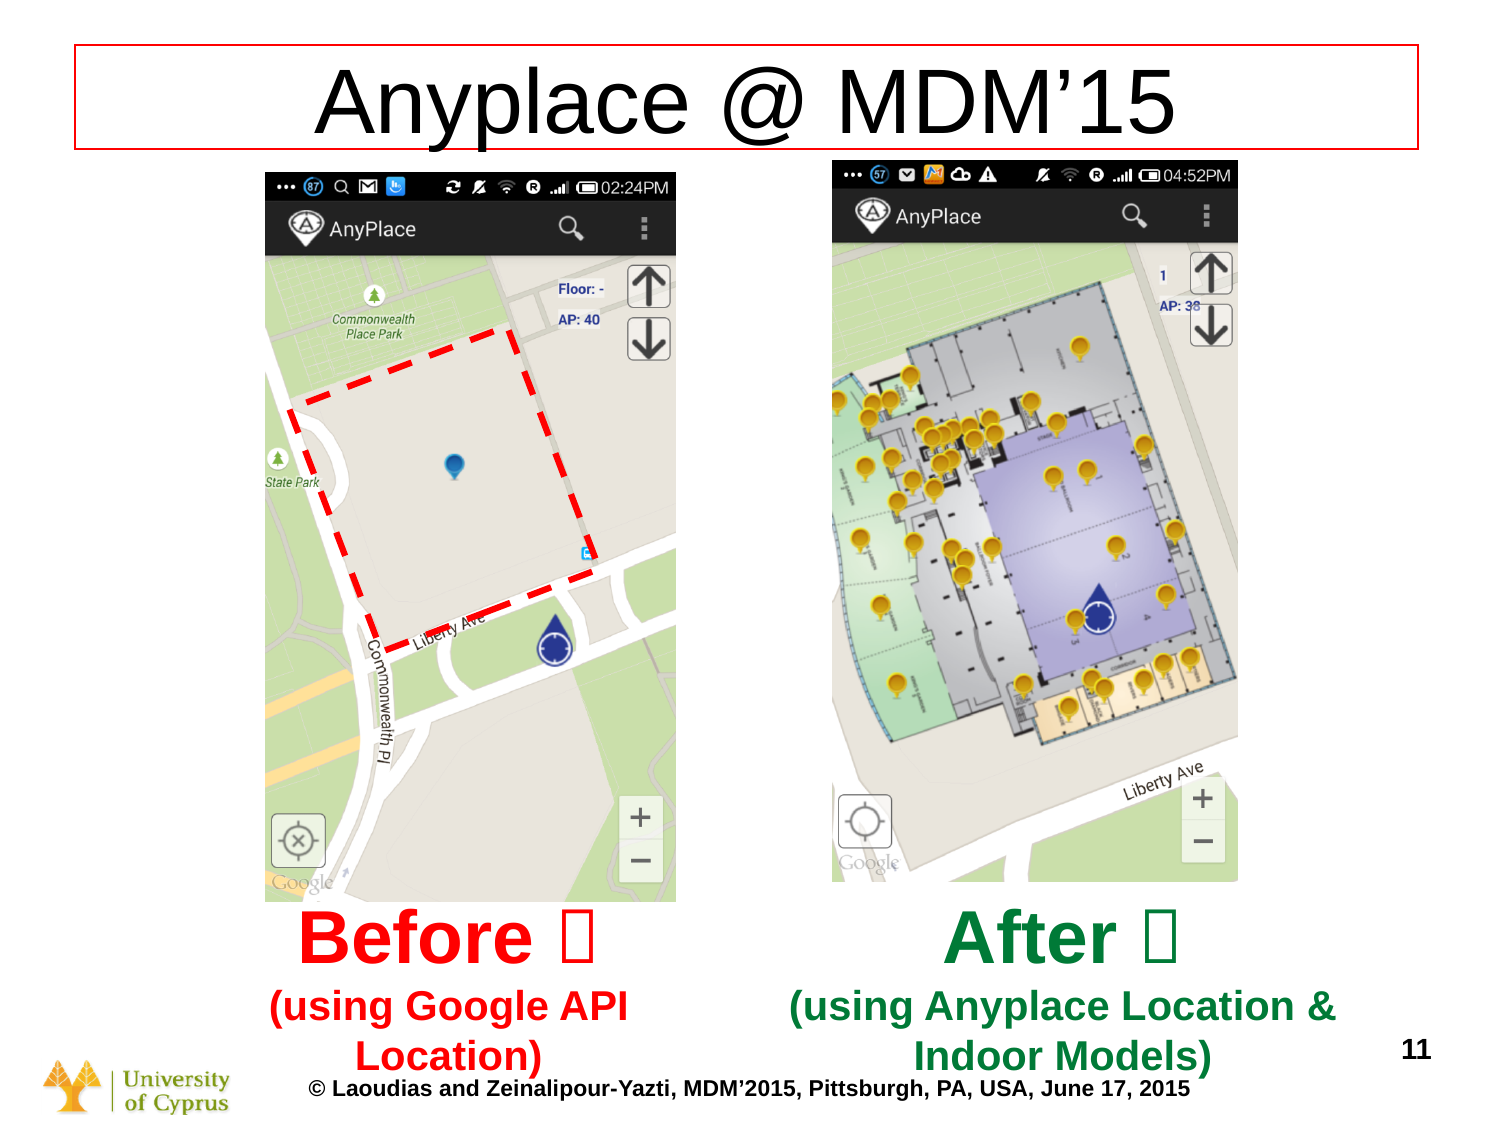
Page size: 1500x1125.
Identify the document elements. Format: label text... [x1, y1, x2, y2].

text_box Before  (using Google API Location) [171, 881, 727, 1087]
picture [41, 1058, 231, 1115]
text_box After  (using Anyplace Location & Indoor Models) [761, 881, 1365, 1087]
title Anyplace @ MDM’15 [74, 44, 1419, 150]
picture [832, 160, 1239, 882]
picture [265, 172, 676, 902]
